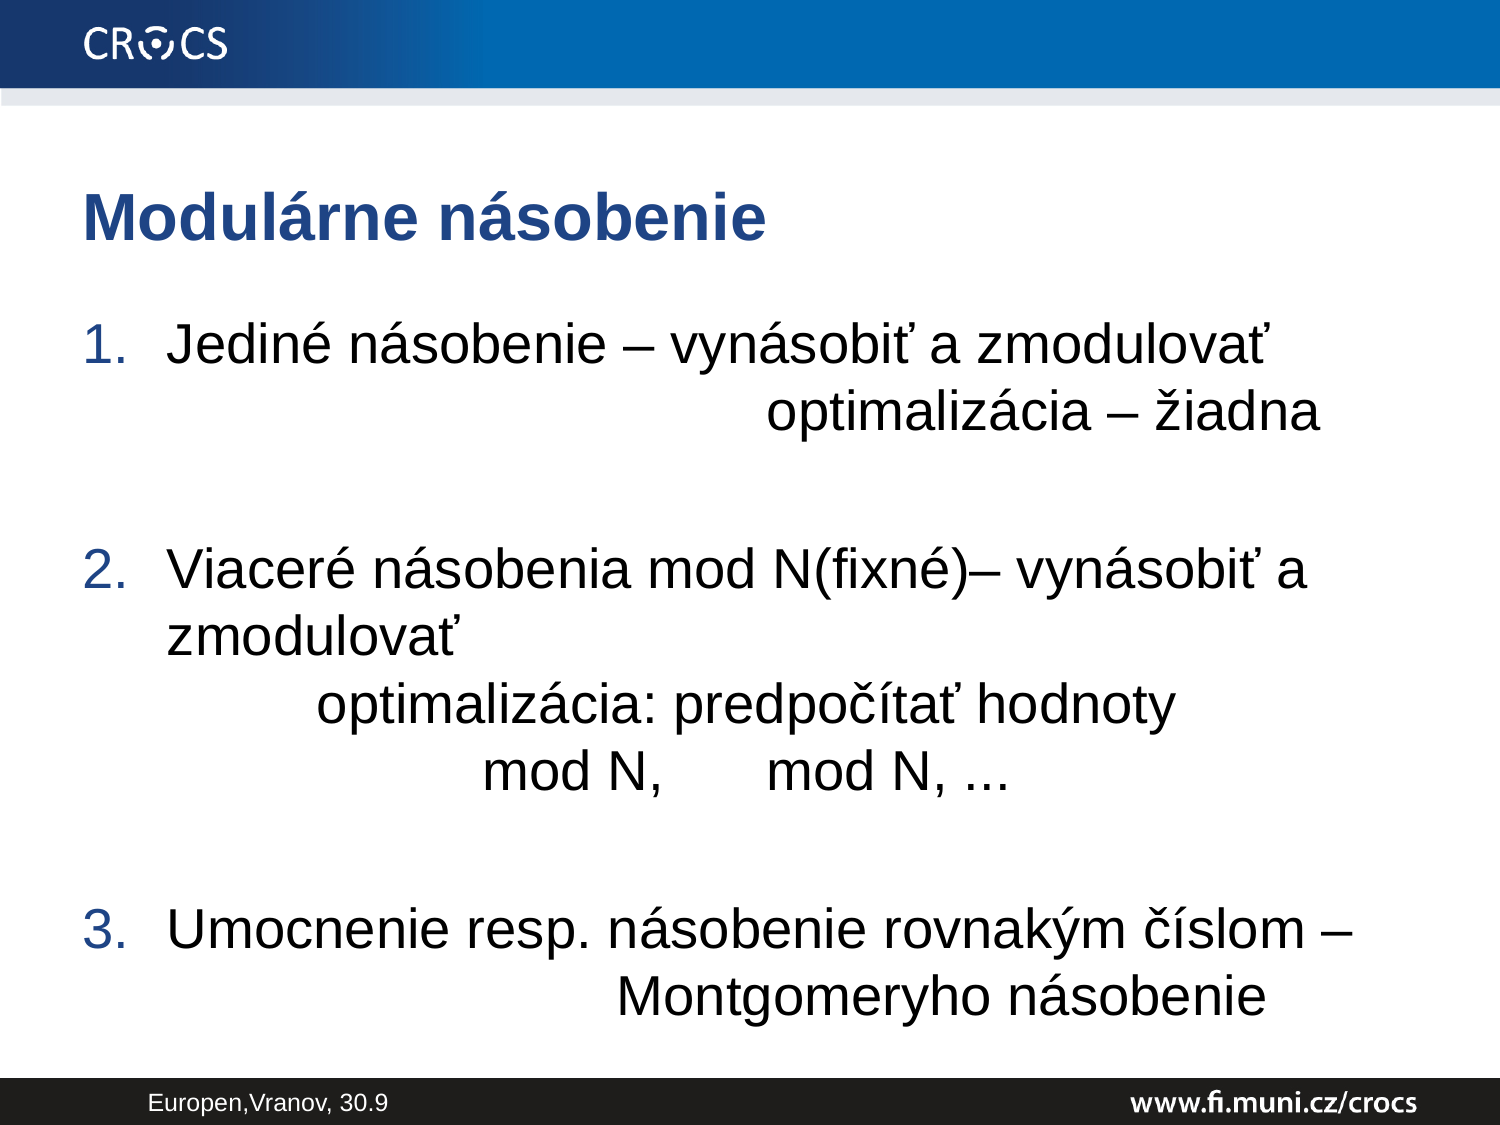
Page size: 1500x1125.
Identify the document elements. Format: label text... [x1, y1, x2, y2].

picture [0, 0, 1500, 1125]
title Modulárne násobenie [82, 148, 1433, 280]
footer Europen,Vranov, 30.9 [147, 1078, 623, 1125]
